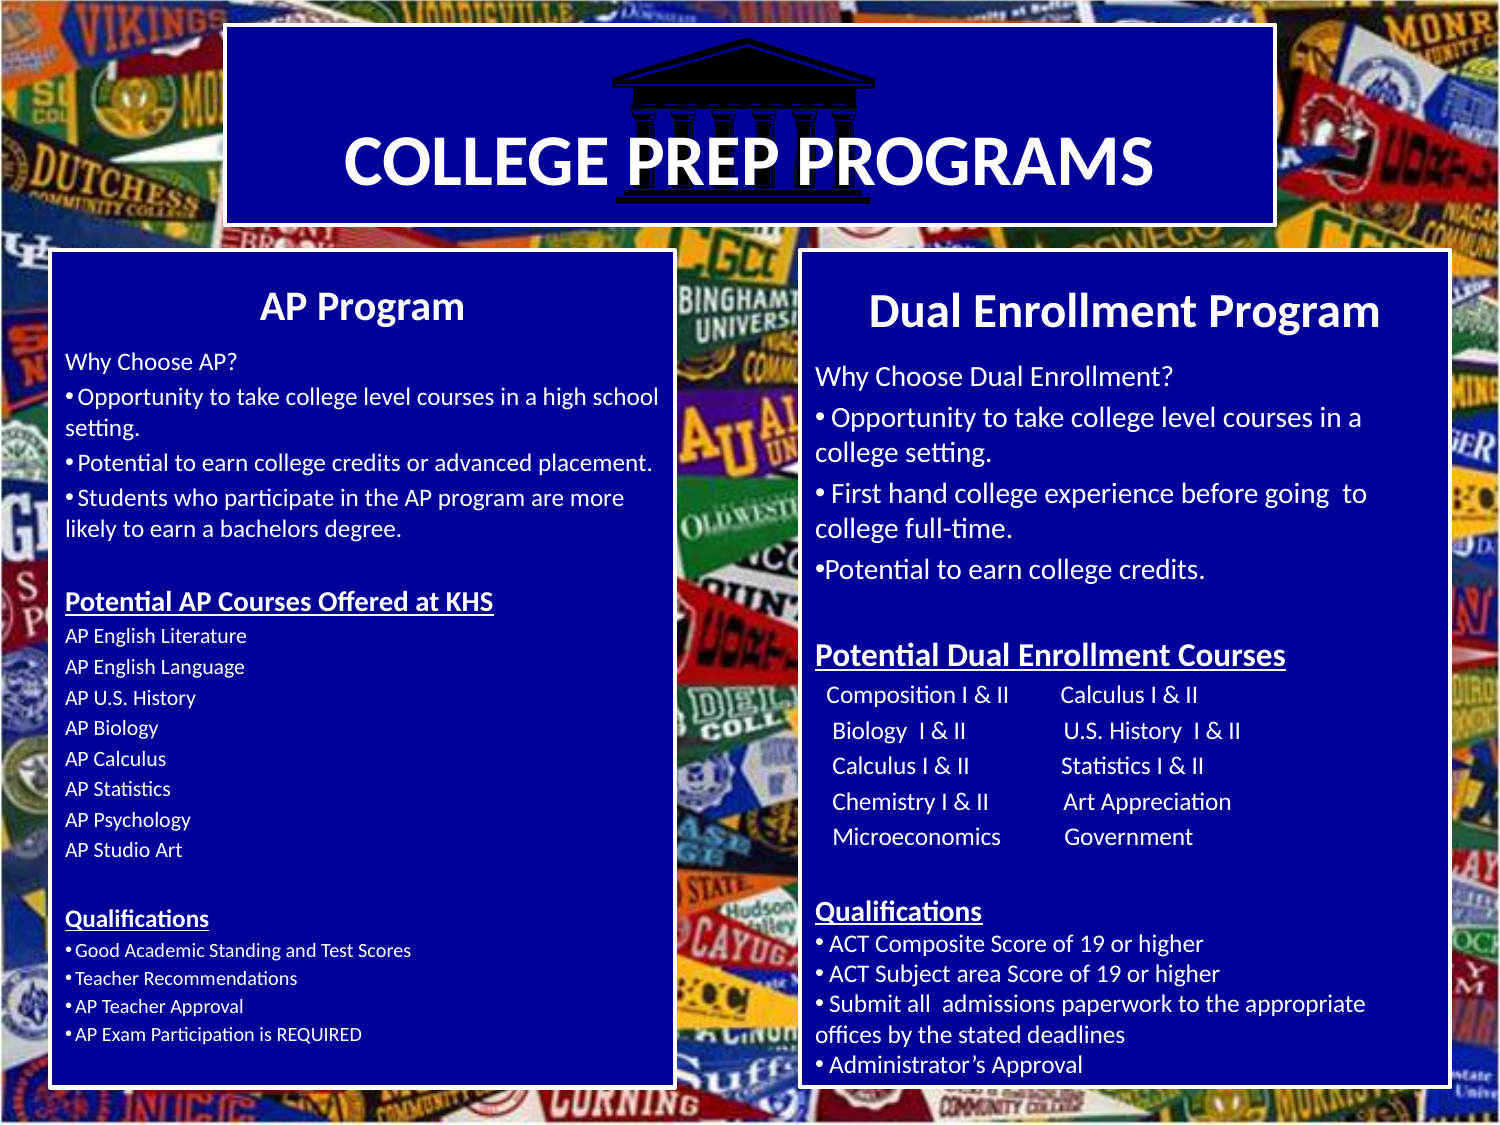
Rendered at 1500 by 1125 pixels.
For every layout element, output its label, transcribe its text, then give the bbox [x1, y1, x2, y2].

subtitle AP Program Why Choose AP? Opportunity to take college level courses in a high school setting. Potential to earn college credits or advanced placement. Students who participate in the AP program are more likely to earn a bachelors degree. Potential AP Courses Offered at KHS AP English Literature AP English Language AP U.S. History AP Biology AP Calculus AP Statistics AP Psychology AP Studio Art Qualifications Good Academic Standing and Test Scores Teacher Recommendations AP Teacher Approval AP Exam Participation is REQUIRED [50, 249, 675, 1088]
picture [0, 0, 1500, 1125]
text_box Dual Enrollment Program Why Choose Dual Enrollment? Opportunity to take college level courses in a college setting. First hand college experience before going to college full-time. Potential to earn college credits. Potential Dual Enrollment Courses Composition I & II Calculus I & II Biology I & II U.S. History I & II Calculus I & II Statistics I & II Chemistry I & II Art Appreciation Microeconomics Government Qualifications ACT Composite Score of 19 or higher ACT Subject area Score of 19 or higher Submit all admissions paperwork to the appropriate offices by the stated deadlines Administrator’s Approval [800, 249, 1450, 1088]
text_box COLLEGE PREP PROGRAMS [224, 24, 1275, 225]
